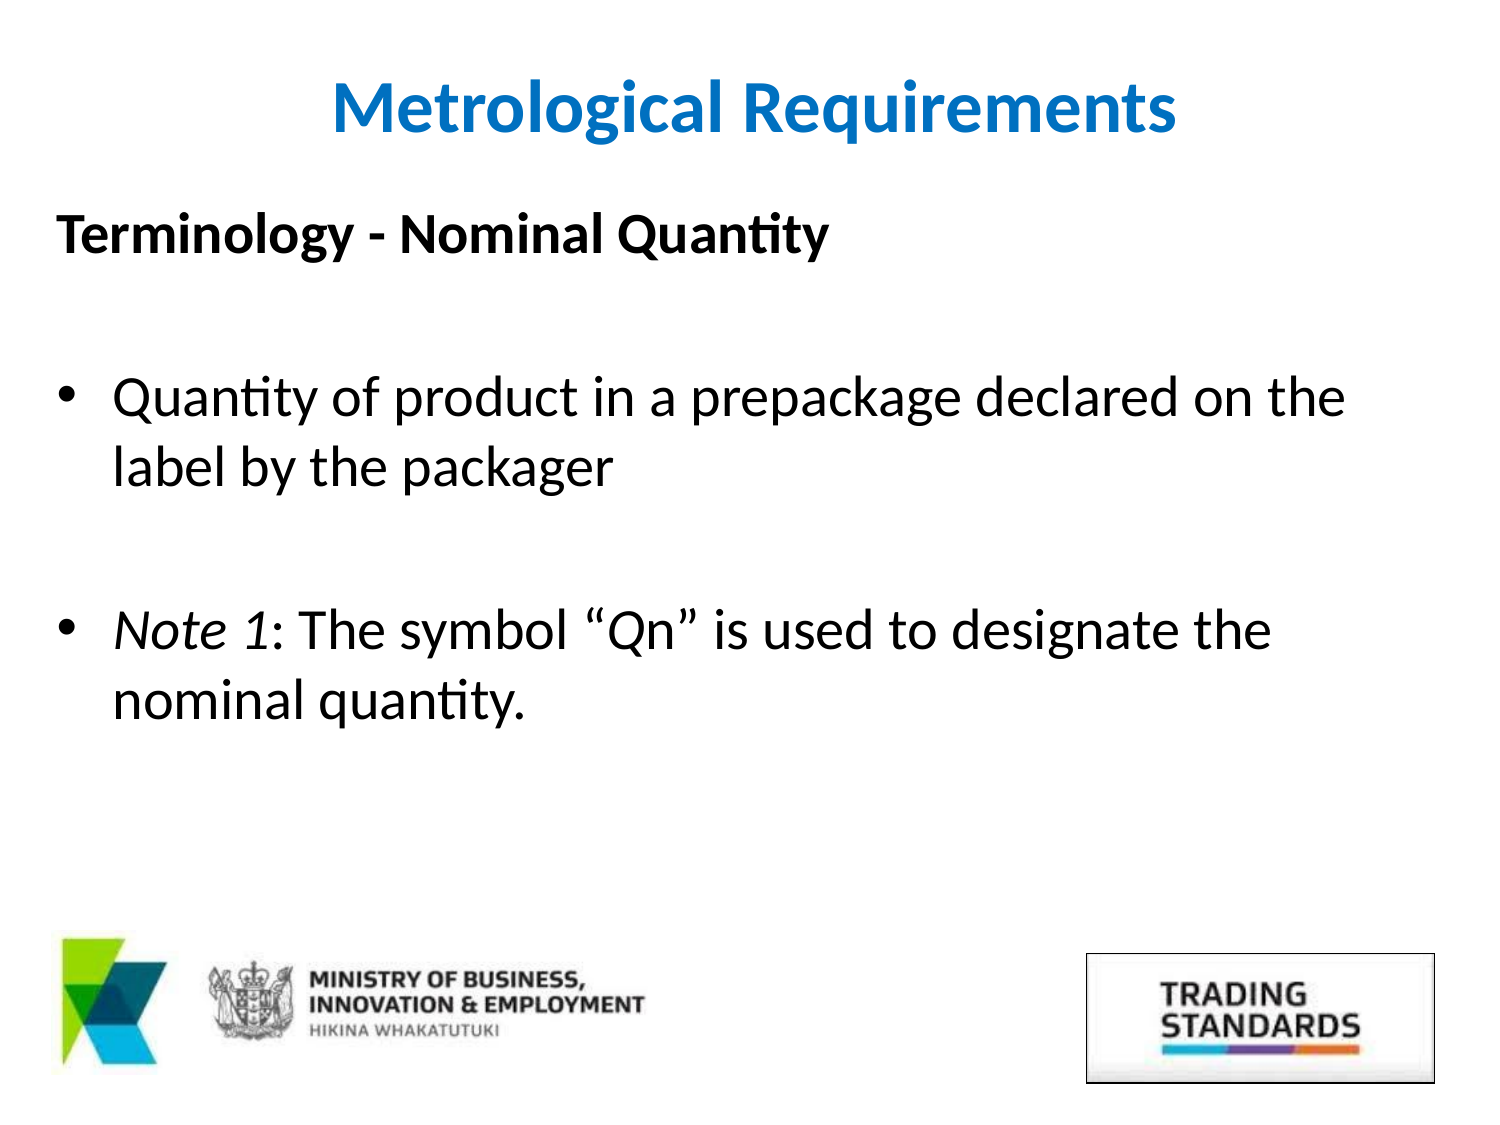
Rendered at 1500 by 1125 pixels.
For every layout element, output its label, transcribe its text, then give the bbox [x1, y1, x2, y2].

picture [1087, 953, 1435, 1083]
title Metrological Requirements [79, 50, 1430, 175]
list Terminology - Nominal Quantity Quantity of product in a prepackage declared on the label by the packager Note 1: The symbol “Qn” is used to designate the nominal quantity. [41, 187, 1455, 1000]
picture [51, 929, 663, 1076]
